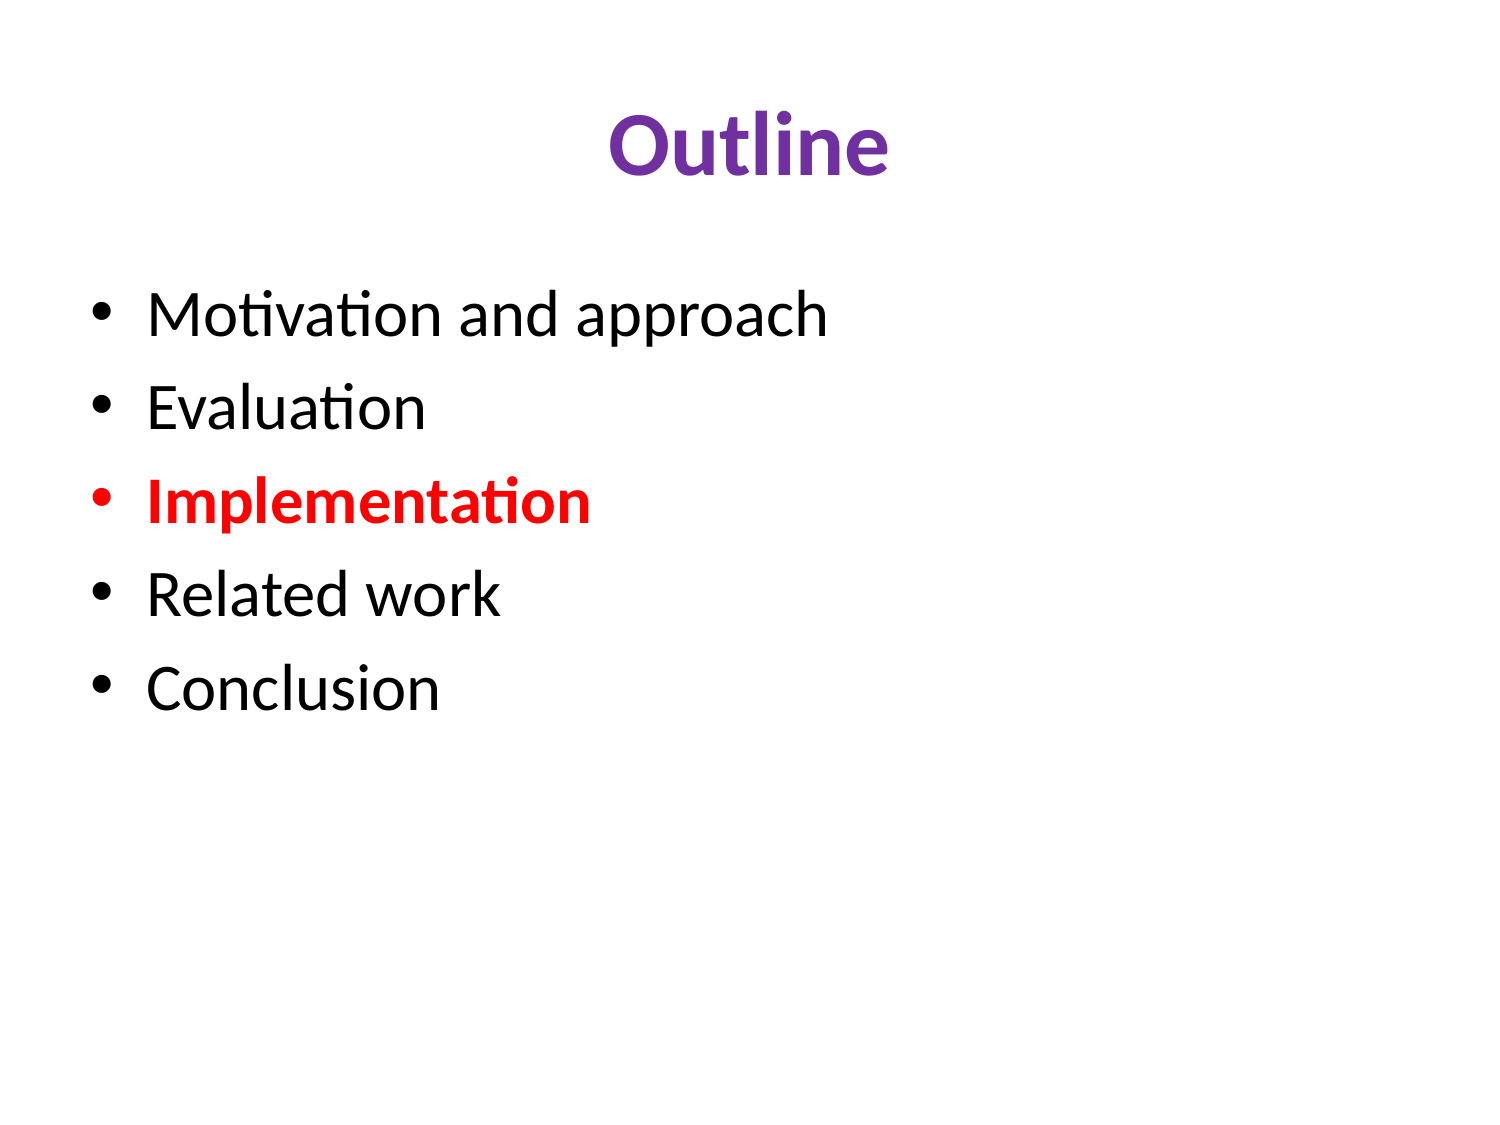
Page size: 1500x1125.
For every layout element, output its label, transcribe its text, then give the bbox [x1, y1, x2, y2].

list Motivation and approach Evaluation Implementation Related work Conclusion [75, 262, 1425, 1005]
title Outline [75, 45, 1425, 233]
